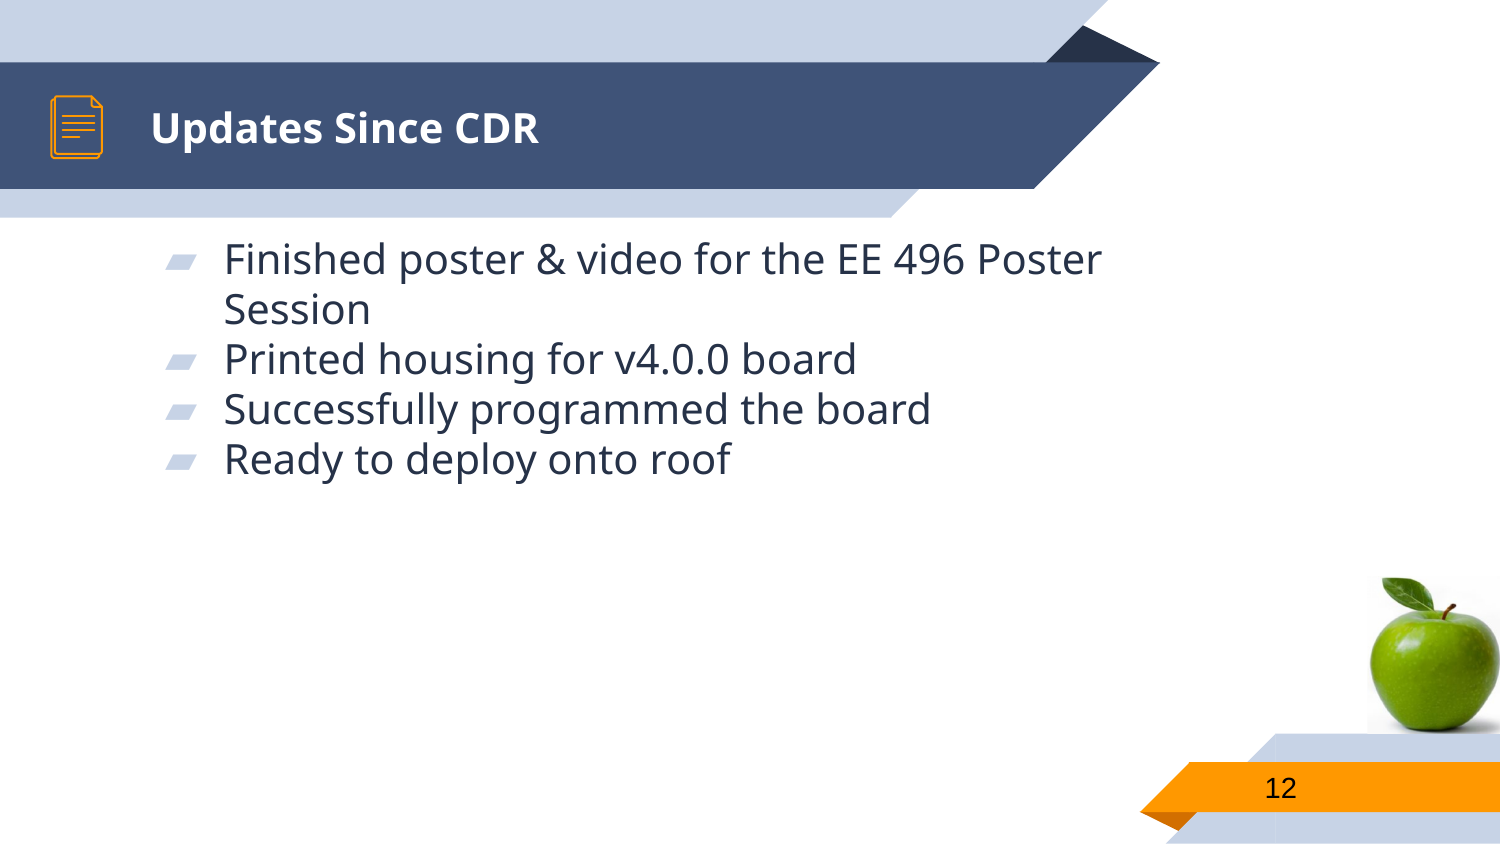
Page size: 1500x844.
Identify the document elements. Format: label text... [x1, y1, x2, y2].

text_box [50, 96, 103, 159]
list Finished poster & video for the EE 496 Poster Session Printed housing for v4.0.0 board Successfully programmed the board Ready to deploy onto roof [133, 217, 1139, 734]
picture [1367, 576, 1500, 734]
title Updates Since CDR [135, 64, 998, 190]
slide_number ‹#› [1249, 760, 1494, 813]
